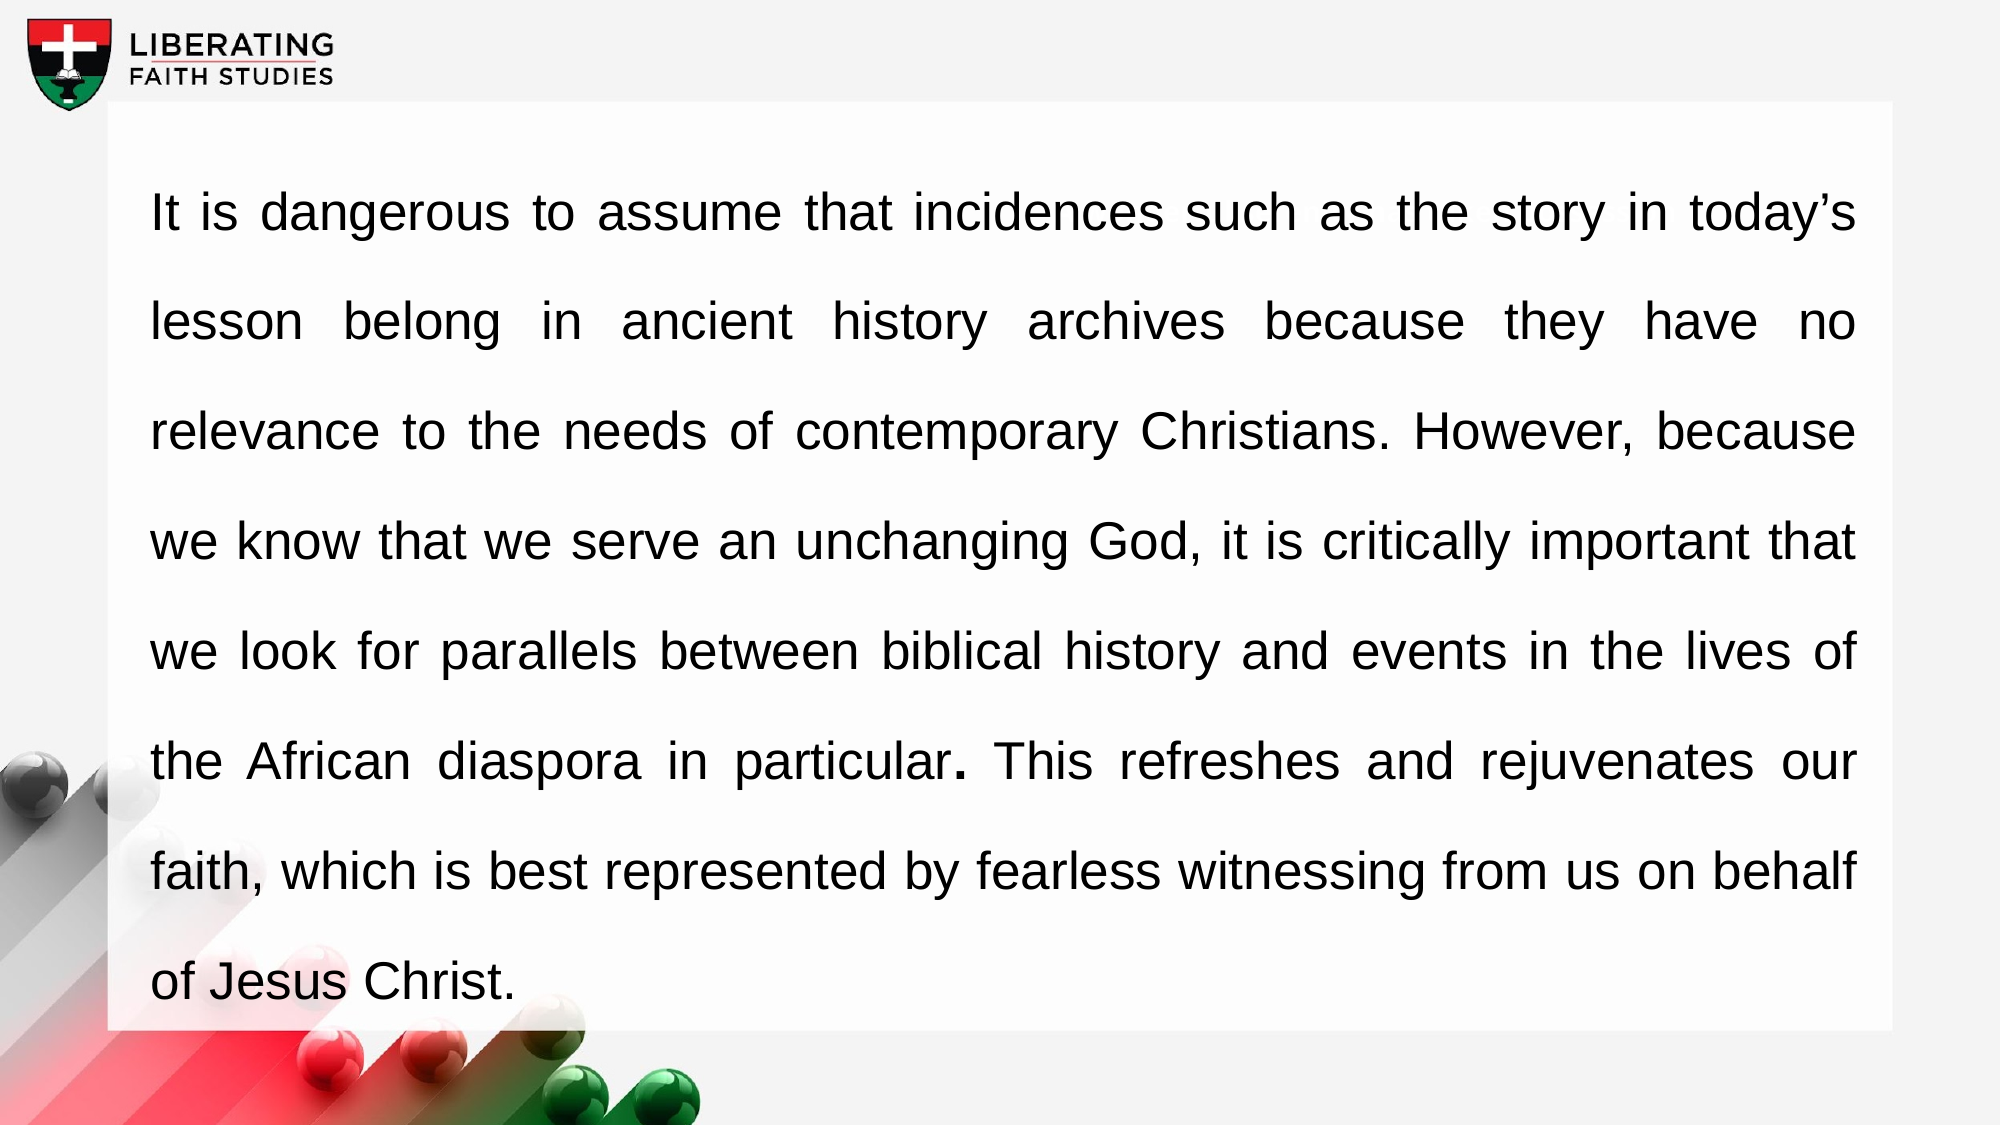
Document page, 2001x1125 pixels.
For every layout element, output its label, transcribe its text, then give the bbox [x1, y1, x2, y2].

picture [0, 0, 2000, 1125]
text_box It is dangerous to assume that incidences such as the story in today’s lesson belong in ancient history archives because they have no relevance to the needs of contemporary Christians. However, because we know that we serve an unchanging God, it is critically important that we look for parallels between biblical history and events in the lives of the African diaspora in particular. This refreshes and rejuvenates our faith, which is best represented by fearless witnessing from us on behalf of Jesus Christ. [135, 158, 1874, 842]
